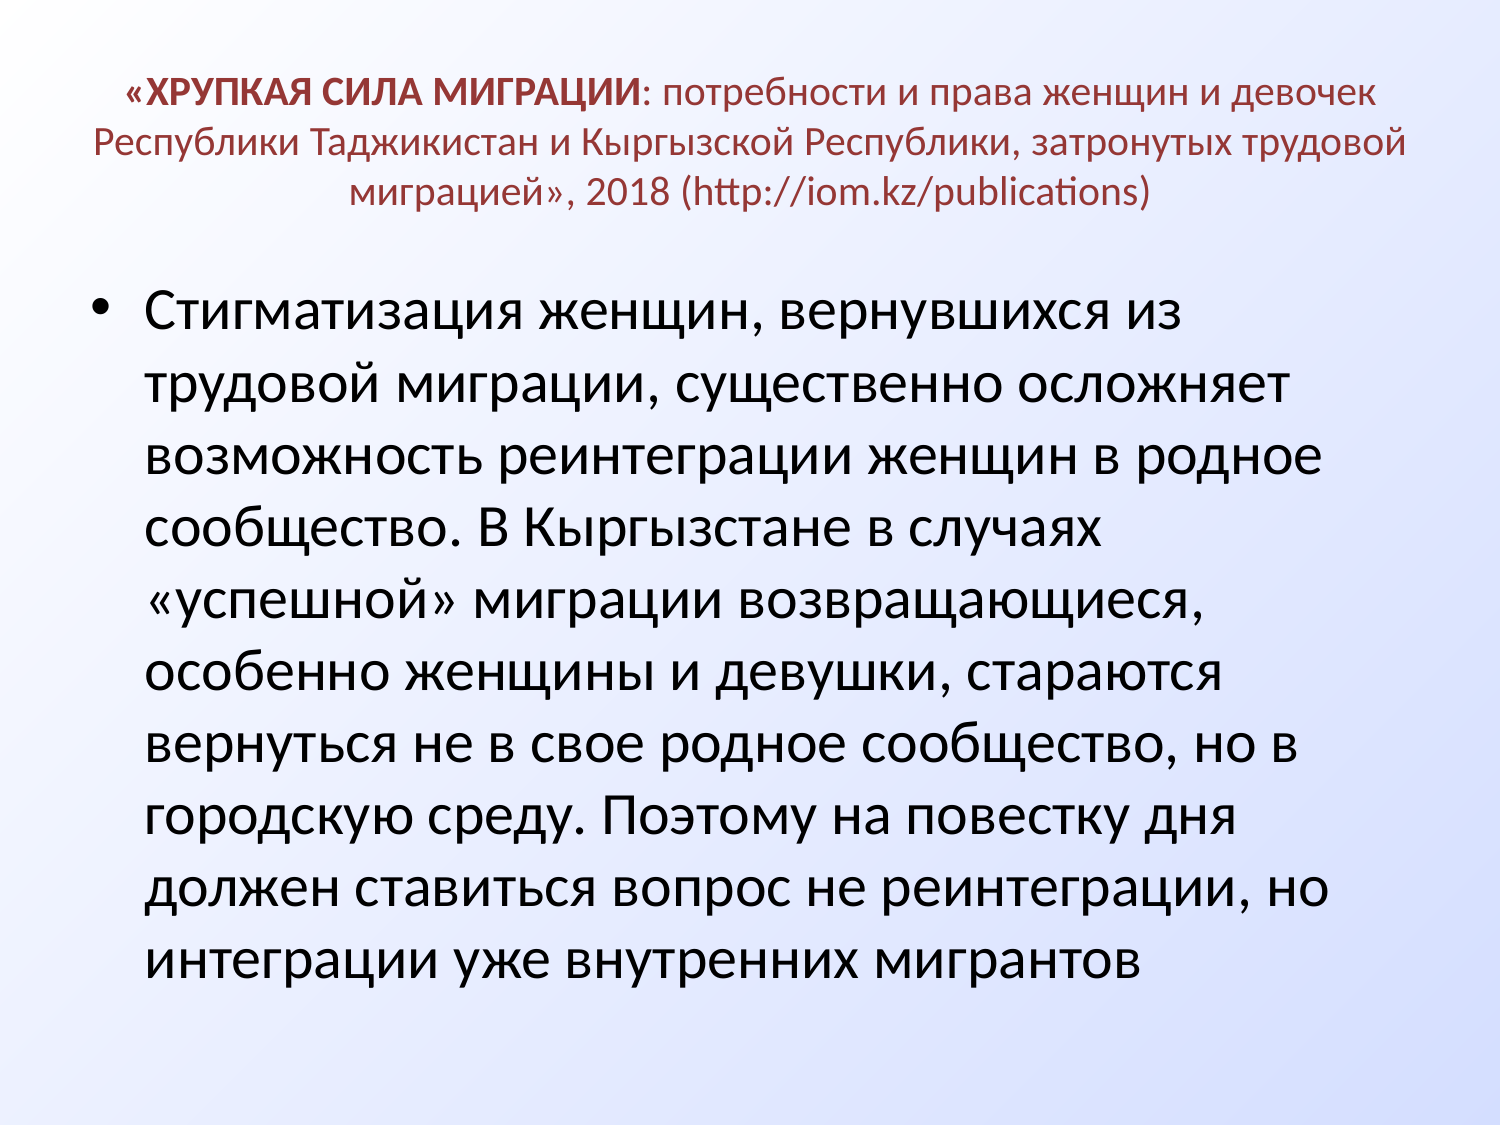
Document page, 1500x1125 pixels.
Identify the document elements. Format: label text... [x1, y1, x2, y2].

list Стигматизация женщин, вернувшихся из трудовой миграции, существенно осложняет возможность реинтеграции женщин в родное сообщество. В Кыргызстане в случаях «успешной» миграции возвращающиеся, особенно женщины и девушки, стараются вернуться не в свое родное сообщество, но в городскую среду. Поэтому на повестку дня должен ставиться вопрос не реинтеграции, но интеграции уже внутренних мигрантов [75, 262, 1425, 1005]
title «ХРУПКАЯ СИЛА МИГРАЦИИ: потребности и права женщин и девочек Республики Таджикистан и Кыргызской Республики, затронутых трудовой миграцией», 2018 (http://iom.kz/publications) [75, 45, 1425, 233]
